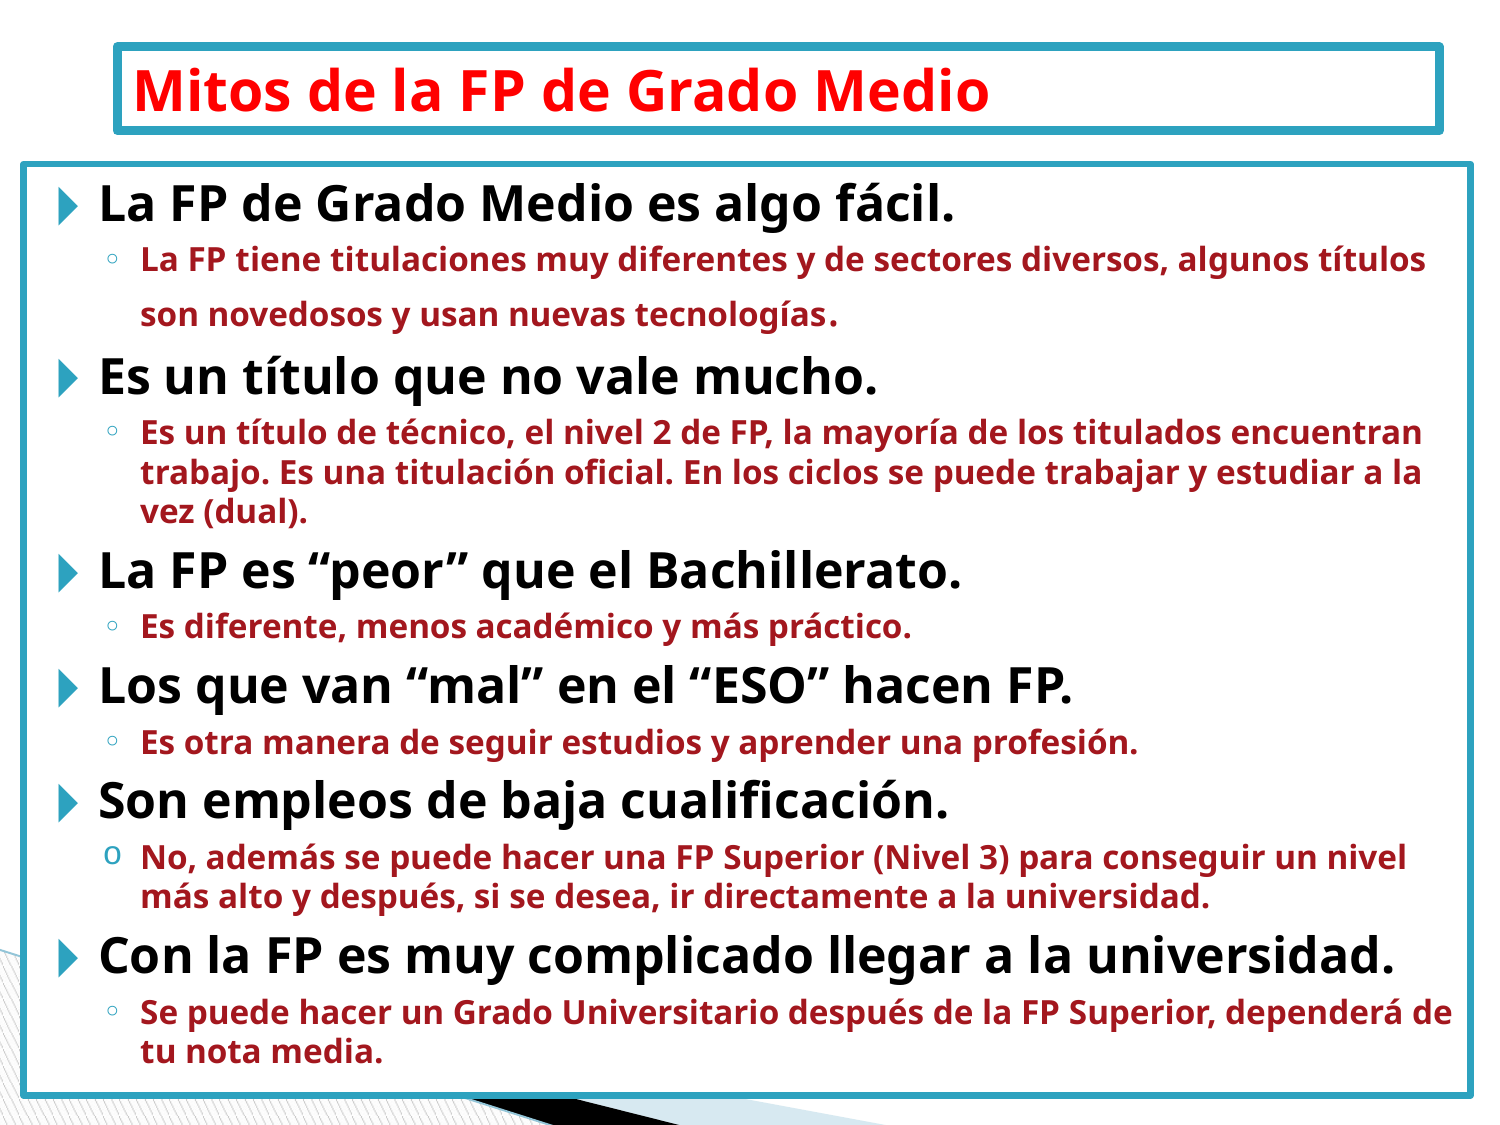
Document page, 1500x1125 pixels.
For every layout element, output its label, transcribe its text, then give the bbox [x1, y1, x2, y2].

list La FP de Grado Medio es algo fácil. La FP tiene titulaciones muy diferentes y de sectores diversos, algunos títulos son novedosos y usan nuevas tecnologías. Es un título que no vale mucho. Es un título de técnico, el nivel 2 de FP, la mayoría de los titulados encuentran trabajo. Es una titulación oficial. En los ciclos se puede trabajar y estudiar a la vez (dual). La FP es “peor” que el Bachillerato. Es diferente, menos académico y más práctico. Los que van “mal” en el “ESO” hacen FP. Es otra manera de seguir estudios y aprender una profesión. Son empleos de baja cualificación. No, además se puede hacer una FP Superior (Nivel 3) para conseguir un nivel más alto y después, si se desea, ir directamente a la universidad. Con la FP es muy complicado llegar a la universidad. Se puede hacer un Grado Universitario después de la FP Superior, dependerá de tu nota media. [23, 164, 1471, 1096]
title Mitos de la FP de Grado Medio [117, 46, 1440, 131]
